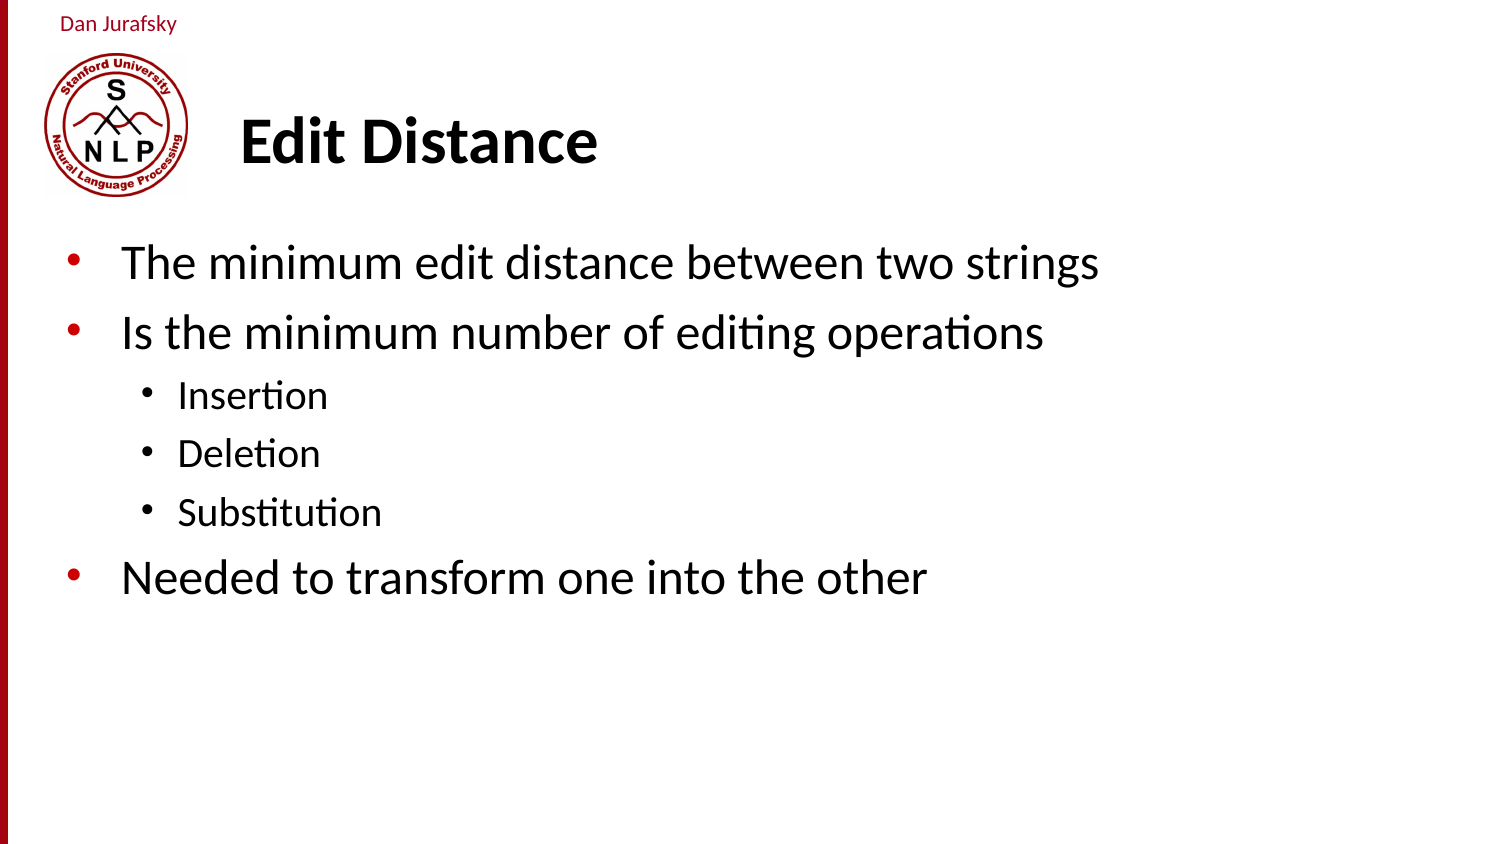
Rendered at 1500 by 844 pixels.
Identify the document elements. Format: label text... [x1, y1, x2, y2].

title Edit Distance [225, 62, 1450, 185]
picture [44, 53, 188, 197]
list The minimum edit distance between two strings Is the minimum number of editing operations Insertion Deletion Substitution Needed to transform one into the other [50, 221, 1450, 769]
